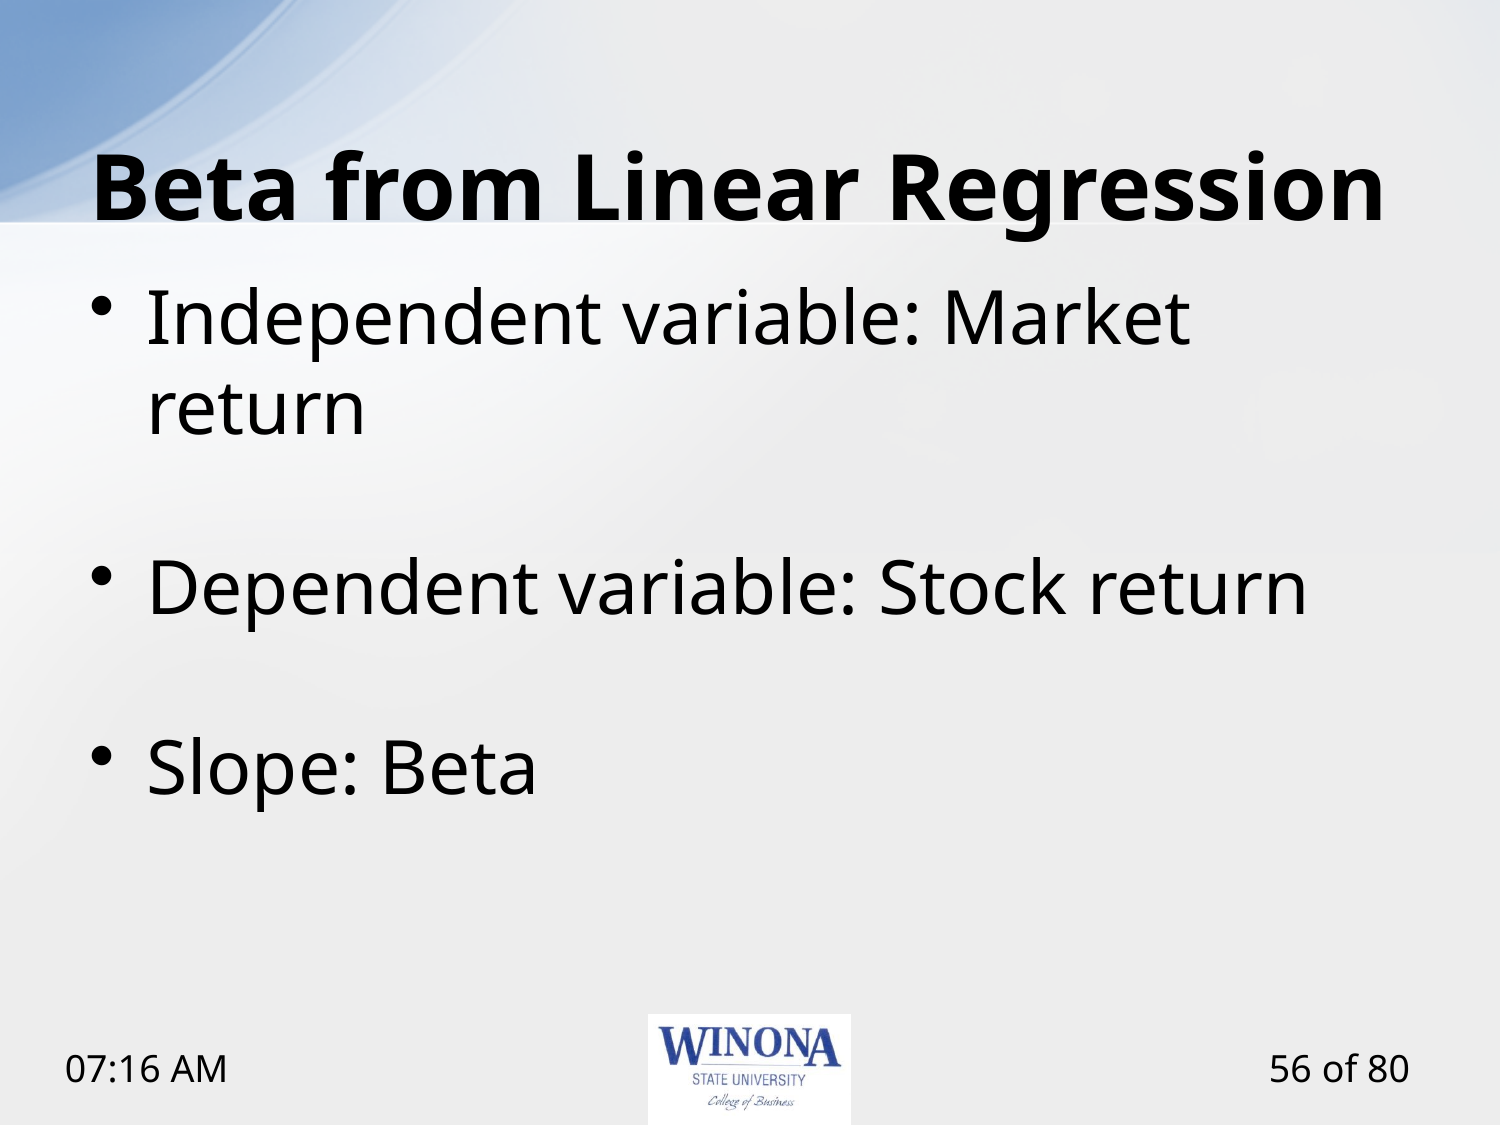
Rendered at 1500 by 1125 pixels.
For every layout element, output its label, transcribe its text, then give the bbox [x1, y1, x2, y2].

title Beta from Linear Regression [75, 58, 1425, 247]
list Independent variable: Market return Dependent variable: Stock return Slope: Beta [75, 262, 1425, 1005]
picture [0, 0, 1500, 1125]
